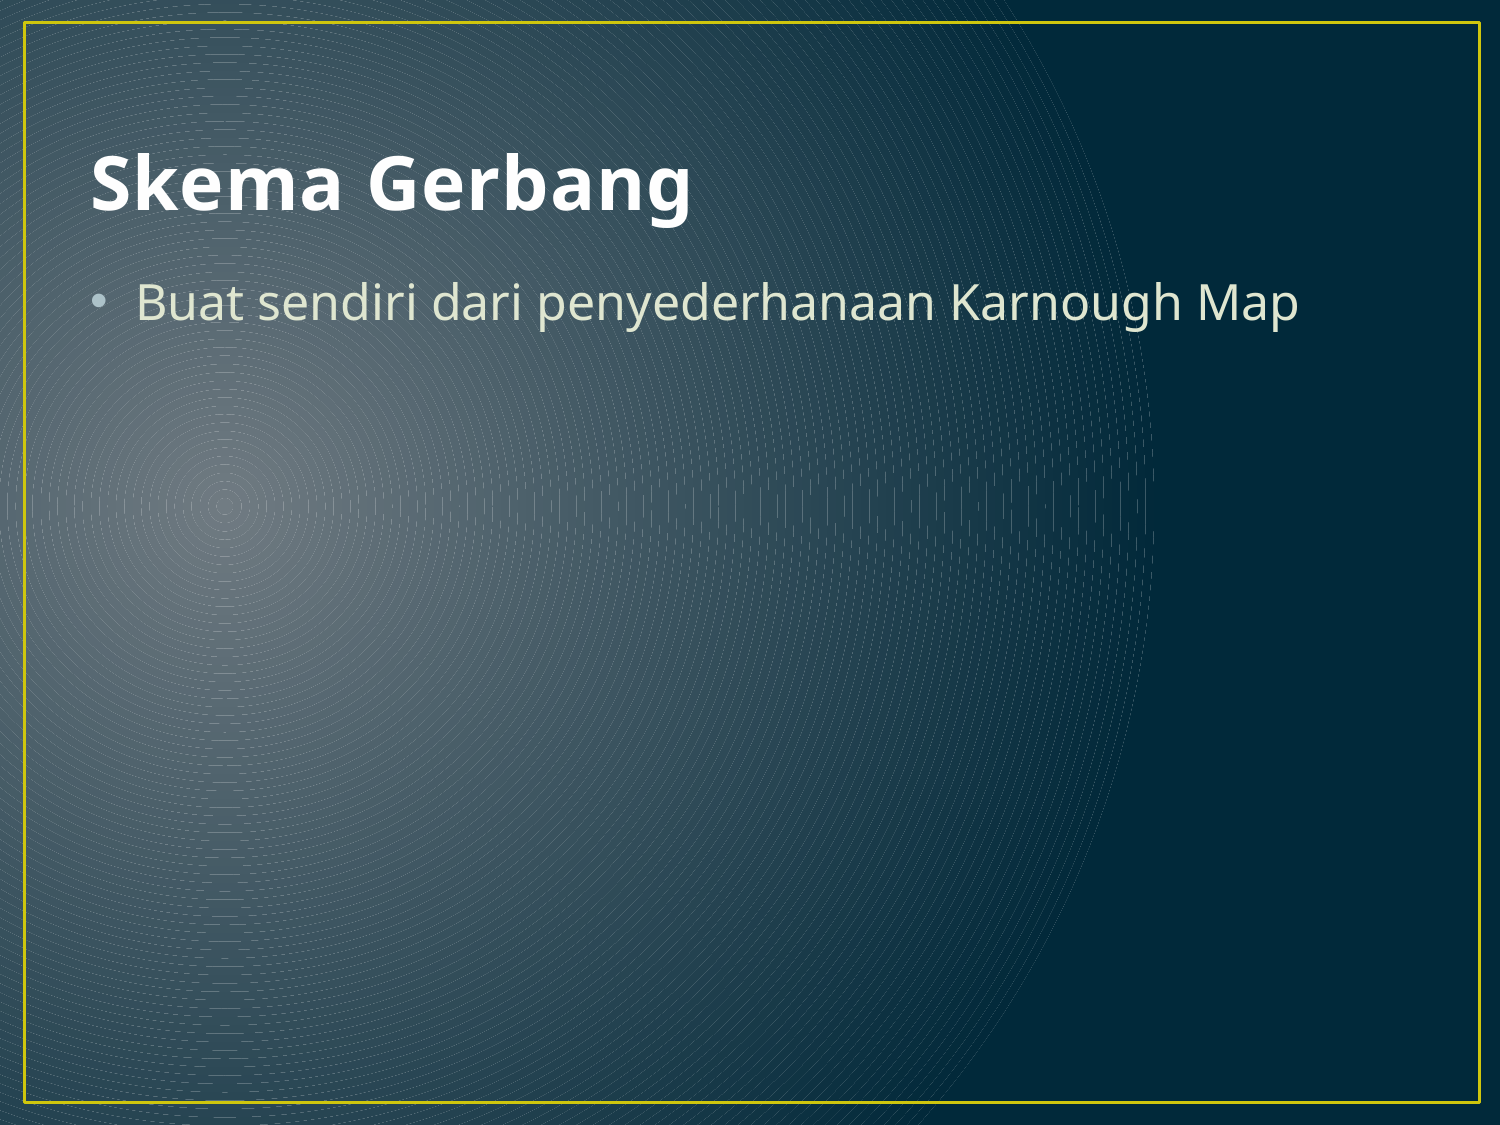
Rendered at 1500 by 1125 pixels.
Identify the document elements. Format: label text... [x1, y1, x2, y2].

list Buat sendiri dari penyederhanaan Karnough Map [75, 262, 1425, 1005]
title Skema Gerbang [75, 45, 1425, 233]
